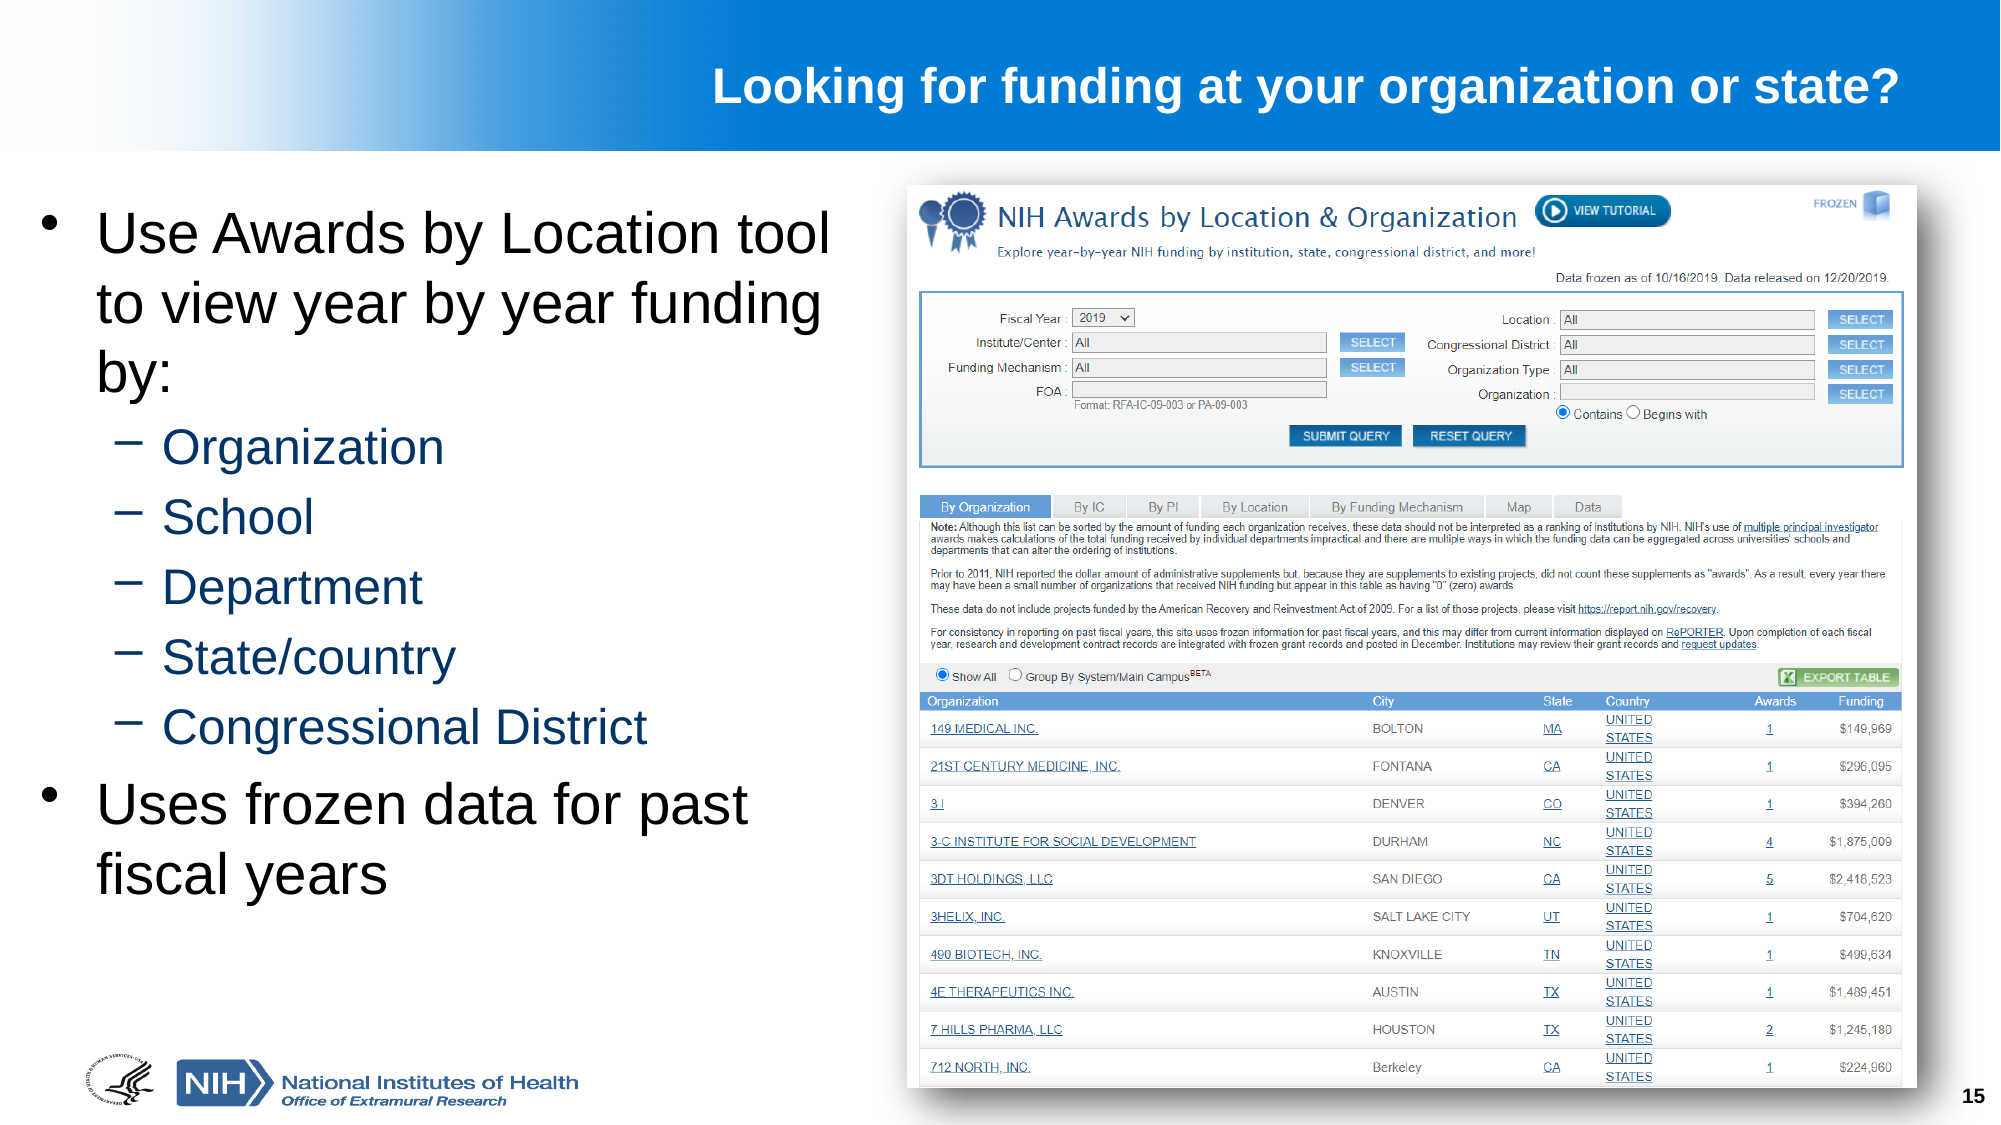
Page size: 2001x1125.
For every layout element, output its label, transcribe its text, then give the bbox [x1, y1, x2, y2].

picture [166, 1049, 585, 1113]
title Looking for funding at your organization or state? [249, 37, 1917, 130]
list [907, 184, 1917, 1088]
picture [0, 0, 2000, 151]
picture [86, 1054, 155, 1106]
list Use Awards by Location tool to view year by year funding by: Organization School Department State/country Congressional District Uses frozen data for past fiscal years [24, 187, 900, 975]
slide_number 15 [1700, 1074, 2000, 1101]
